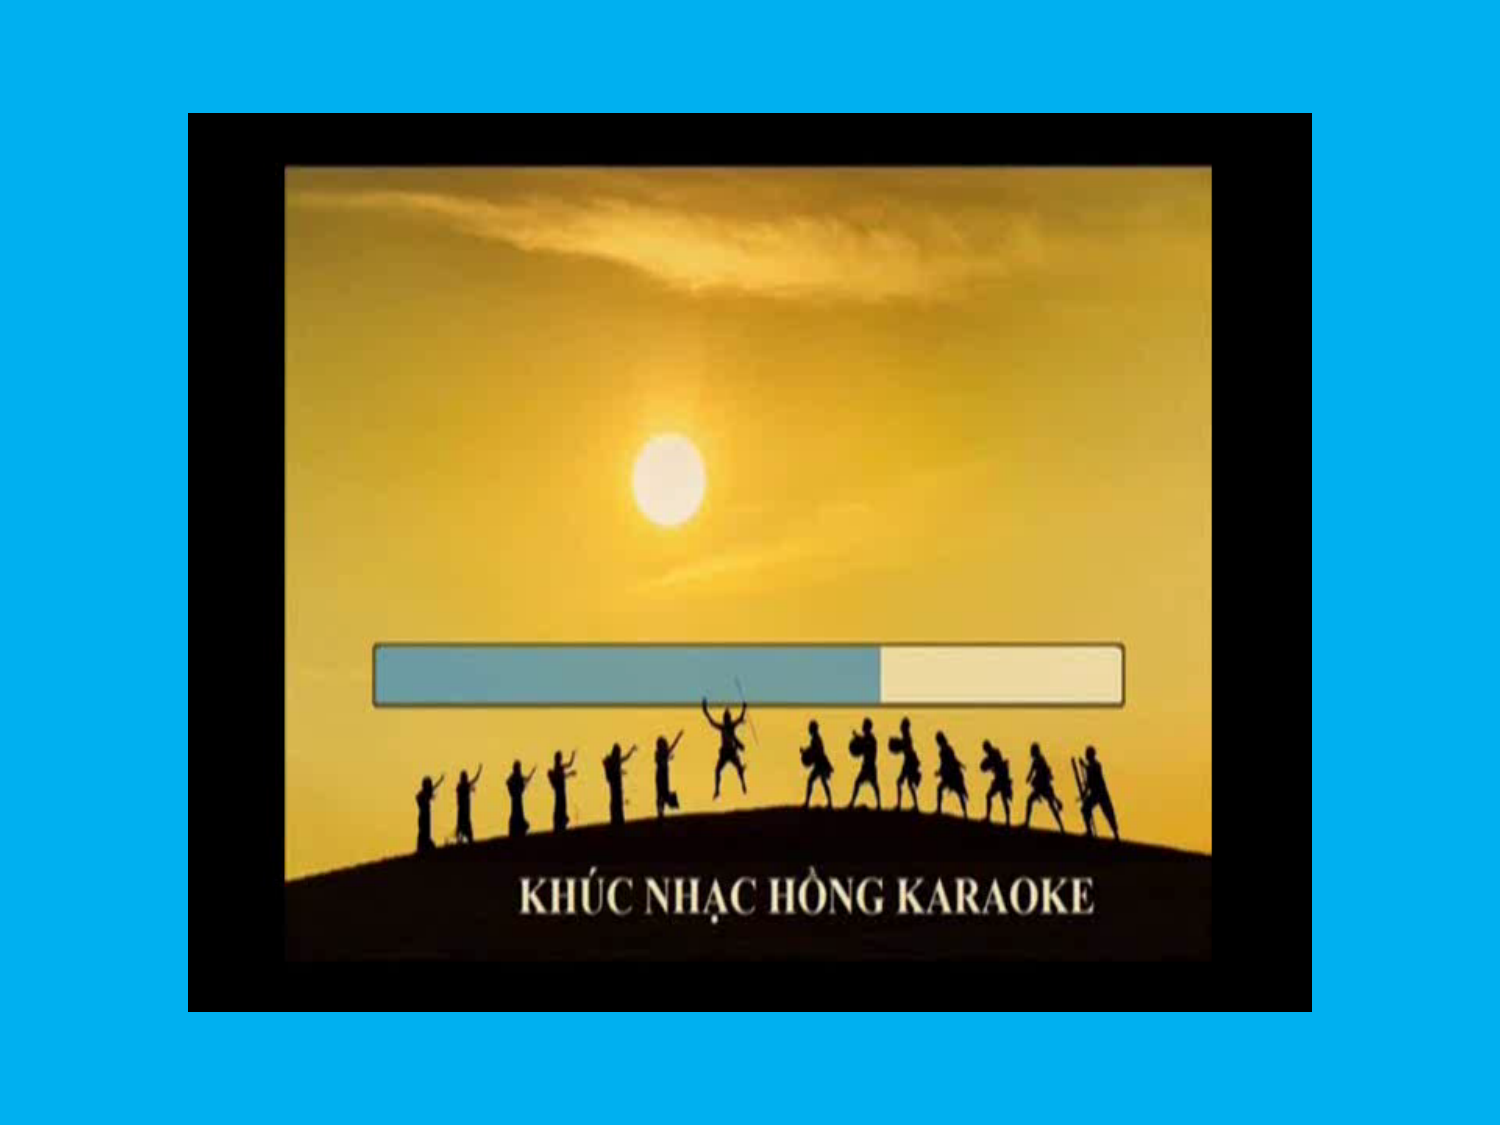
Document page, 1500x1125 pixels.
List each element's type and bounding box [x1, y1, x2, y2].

text_box [187, 112, 1313, 1013]
